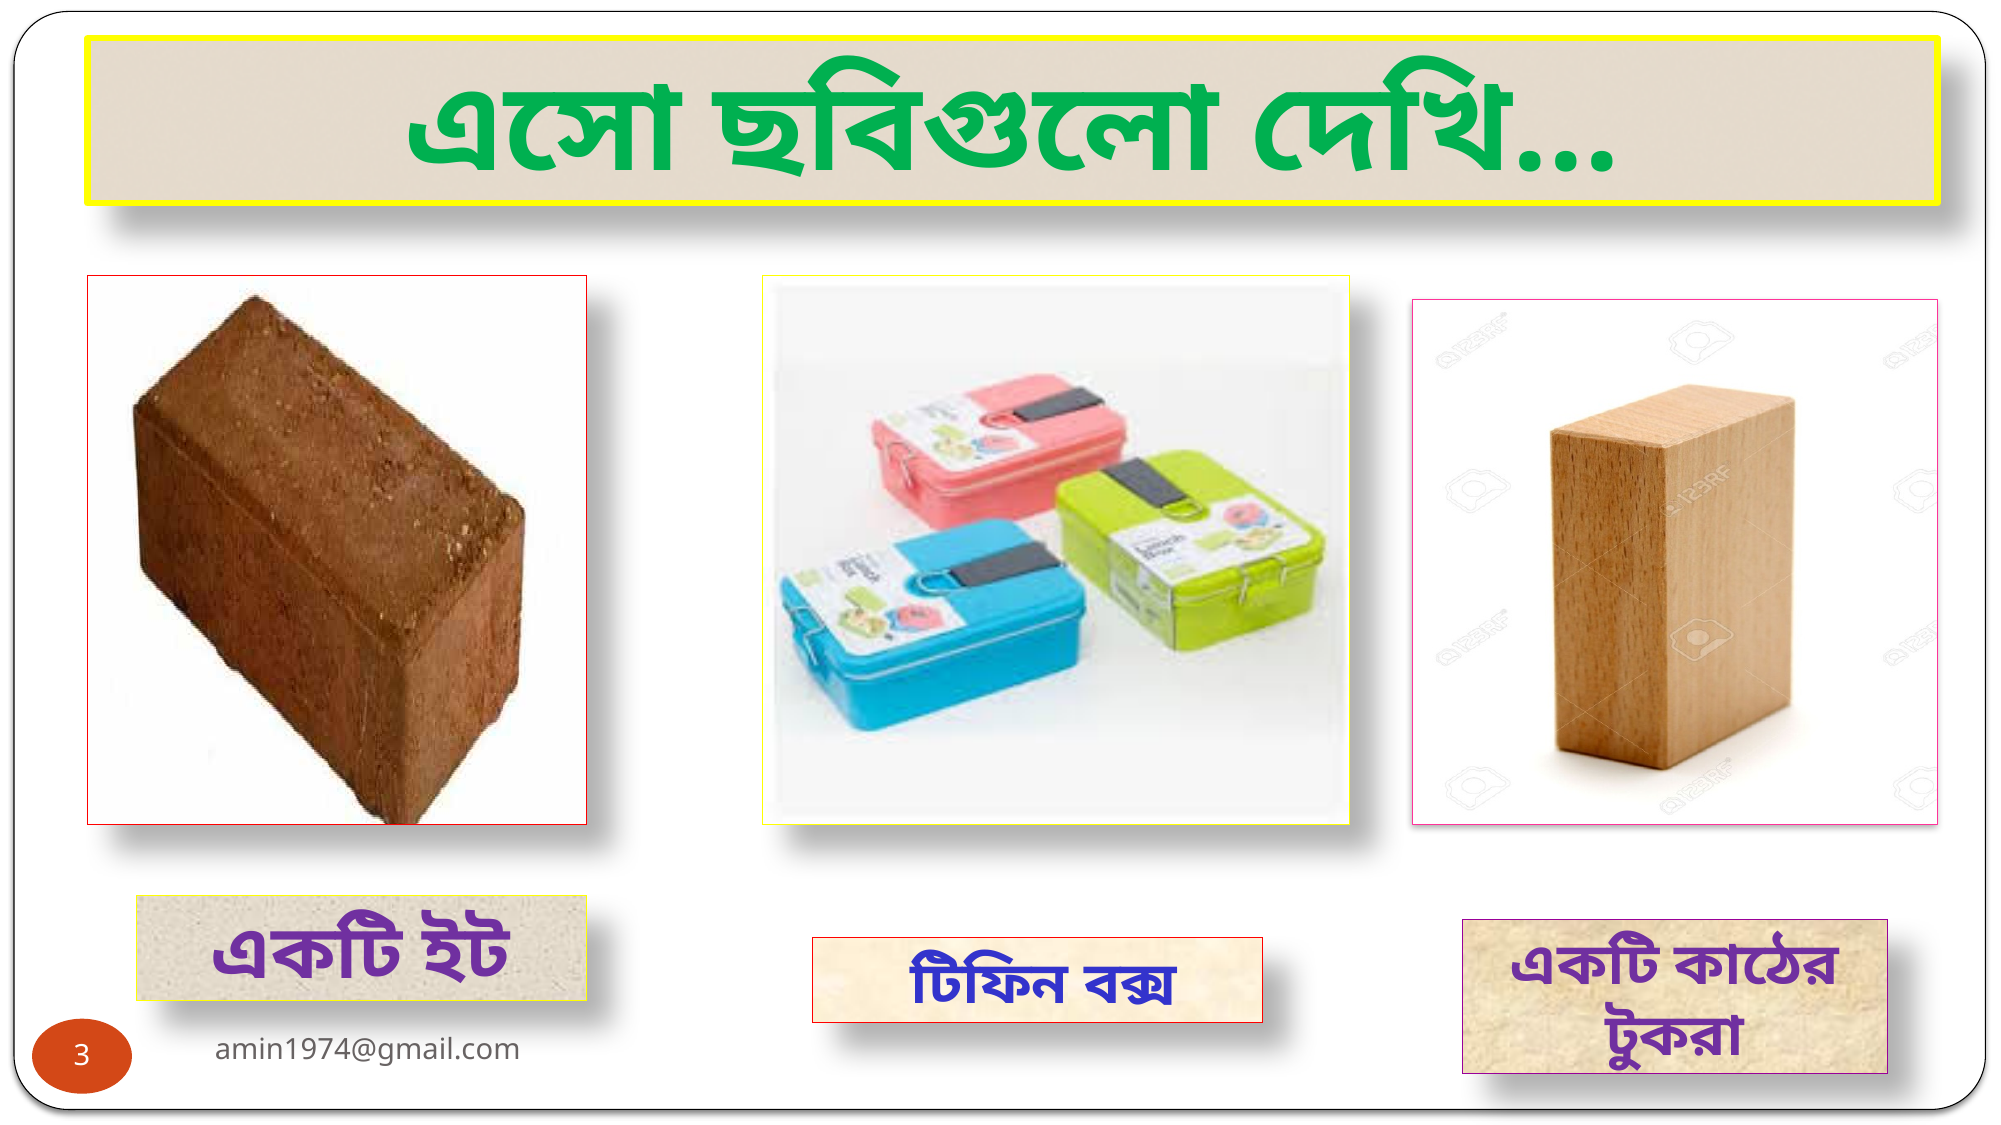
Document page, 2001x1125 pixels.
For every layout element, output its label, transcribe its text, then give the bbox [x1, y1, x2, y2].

picture [762, 274, 1351, 826]
text_box একটি ইট [136, 895, 587, 1001]
picture [87, 274, 587, 826]
text_box টিফিন বক্স [812, 937, 1263, 1023]
footer amin1974@gmail.com [200, 1012, 1067, 1088]
slide_number 3 [32, 1018, 132, 1094]
text_box এসো ছবিগুলো দেখি... [87, 38, 1938, 204]
picture [1412, 298, 1938, 825]
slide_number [1350, 1015, 1892, 1094]
text_box একটি কাঠের টুকরা [1462, 919, 1888, 1015]
